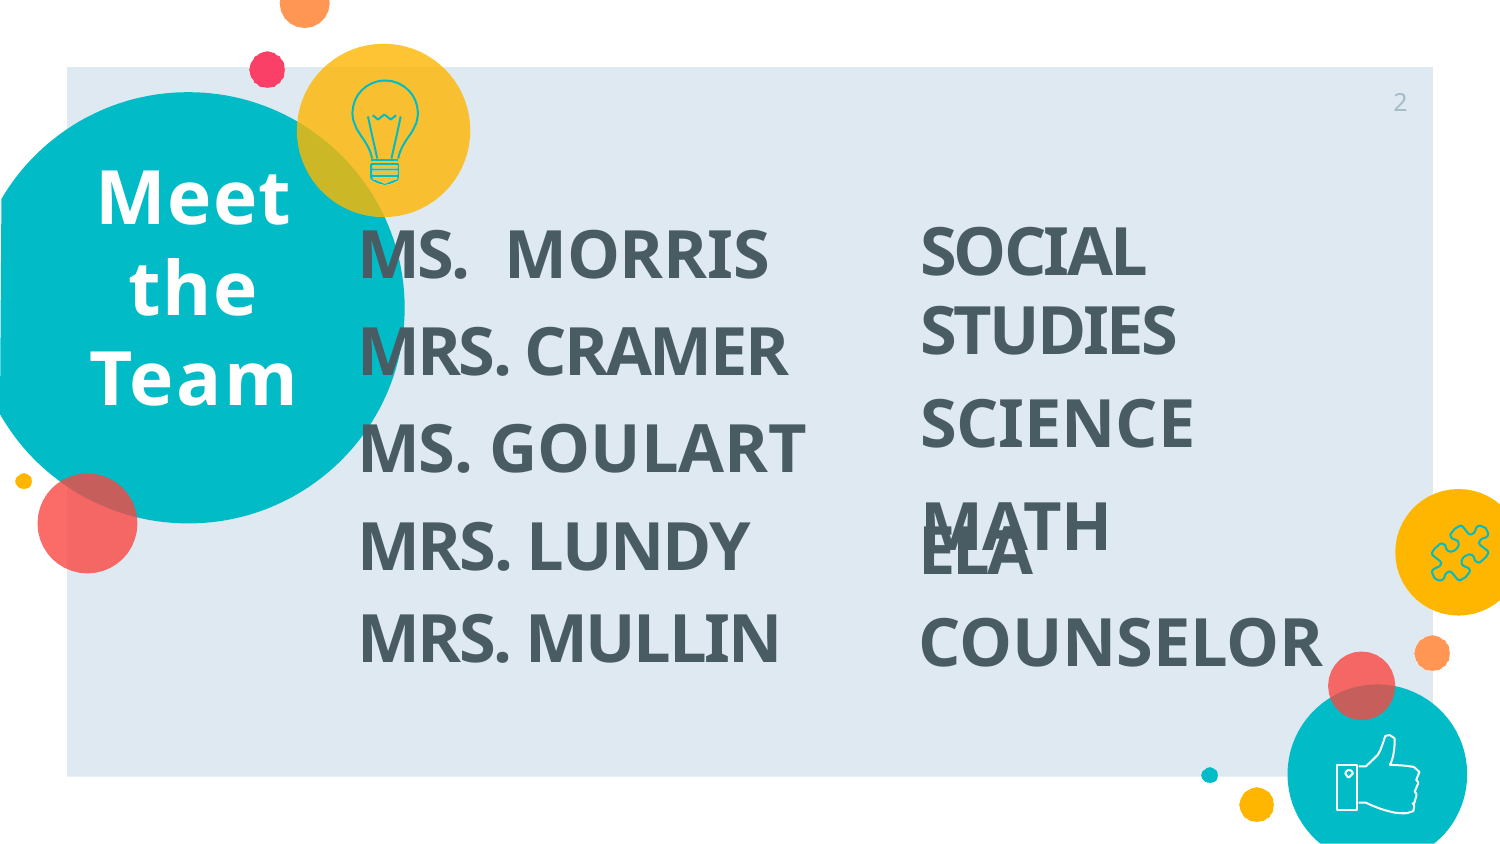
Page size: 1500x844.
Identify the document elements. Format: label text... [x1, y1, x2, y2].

text_box 2 [1391, 83, 1411, 116]
text_box MS. MORRIS MRS. CRAMER MS. GOULART MRS. LUNDY MRS. MULLIN [355, 193, 918, 676]
picture [15, 473, 32, 489]
picture [249, 51, 285, 88]
title Meet the Team [79, 146, 308, 421]
text_box ELA COUNSELOR [916, 493, 1391, 833]
picture [1421, 635, 1450, 671]
picture [370, 163, 399, 185]
text_box SOCIAL STUDIES SCIENCE MATH [918, 194, 1421, 718]
